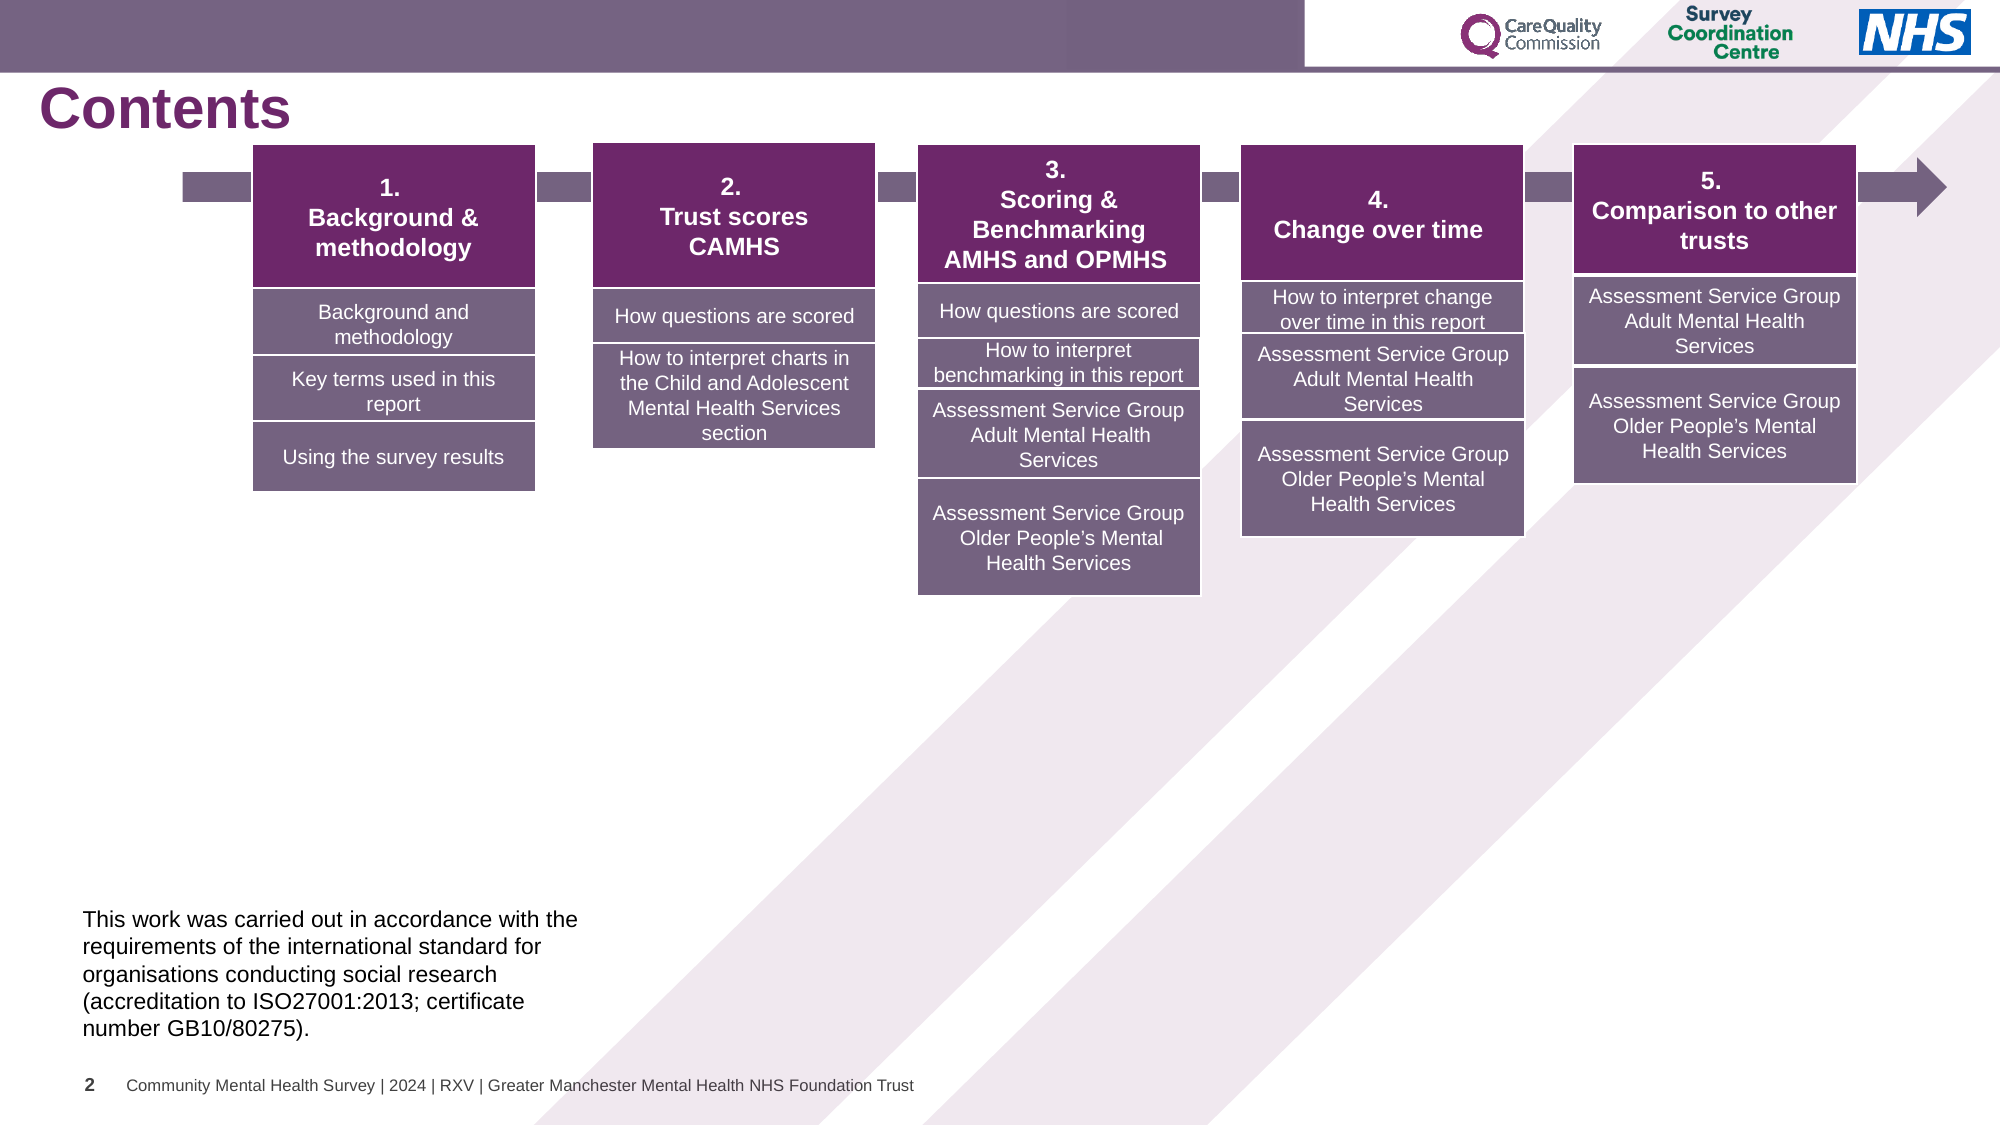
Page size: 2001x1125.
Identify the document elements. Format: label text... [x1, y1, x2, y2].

text_box Assessment Service Group Older People’s Mental Health Services [1240, 418, 1526, 538]
text_box [1525, 171, 1572, 204]
picture [1460, 13, 1602, 59]
text_box 2 [84, 1065, 122, 1125]
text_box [592, 142, 877, 450]
text_box Assessment Service Group Adult Mental Health Services [1240, 332, 1526, 418]
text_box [916, 144, 1202, 597]
text_box [1202, 171, 1239, 204]
text_box Assessment Service Group Adult Mental Health Services [1572, 275, 1858, 366]
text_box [251, 144, 536, 492]
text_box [1240, 144, 1525, 337]
text_box [537, 171, 591, 204]
text_box [181, 171, 251, 204]
text_box This work was carried out in accordance with the requirements of the international standard for organisations conducting social research (accreditation to ISO27001:2013; certificate number GB10/80275). [67, 896, 620, 1049]
text_box 5. Comparison to other trusts [1572, 143, 1858, 275]
text_box [878, 171, 916, 204]
text_box [1858, 154, 1949, 220]
picture [1859, 9, 1971, 55]
title Contents [24, 69, 1394, 149]
text_box Assessment Service Group Older People’s Mental Health Services [1572, 366, 1858, 485]
picture [1666, 3, 1794, 61]
